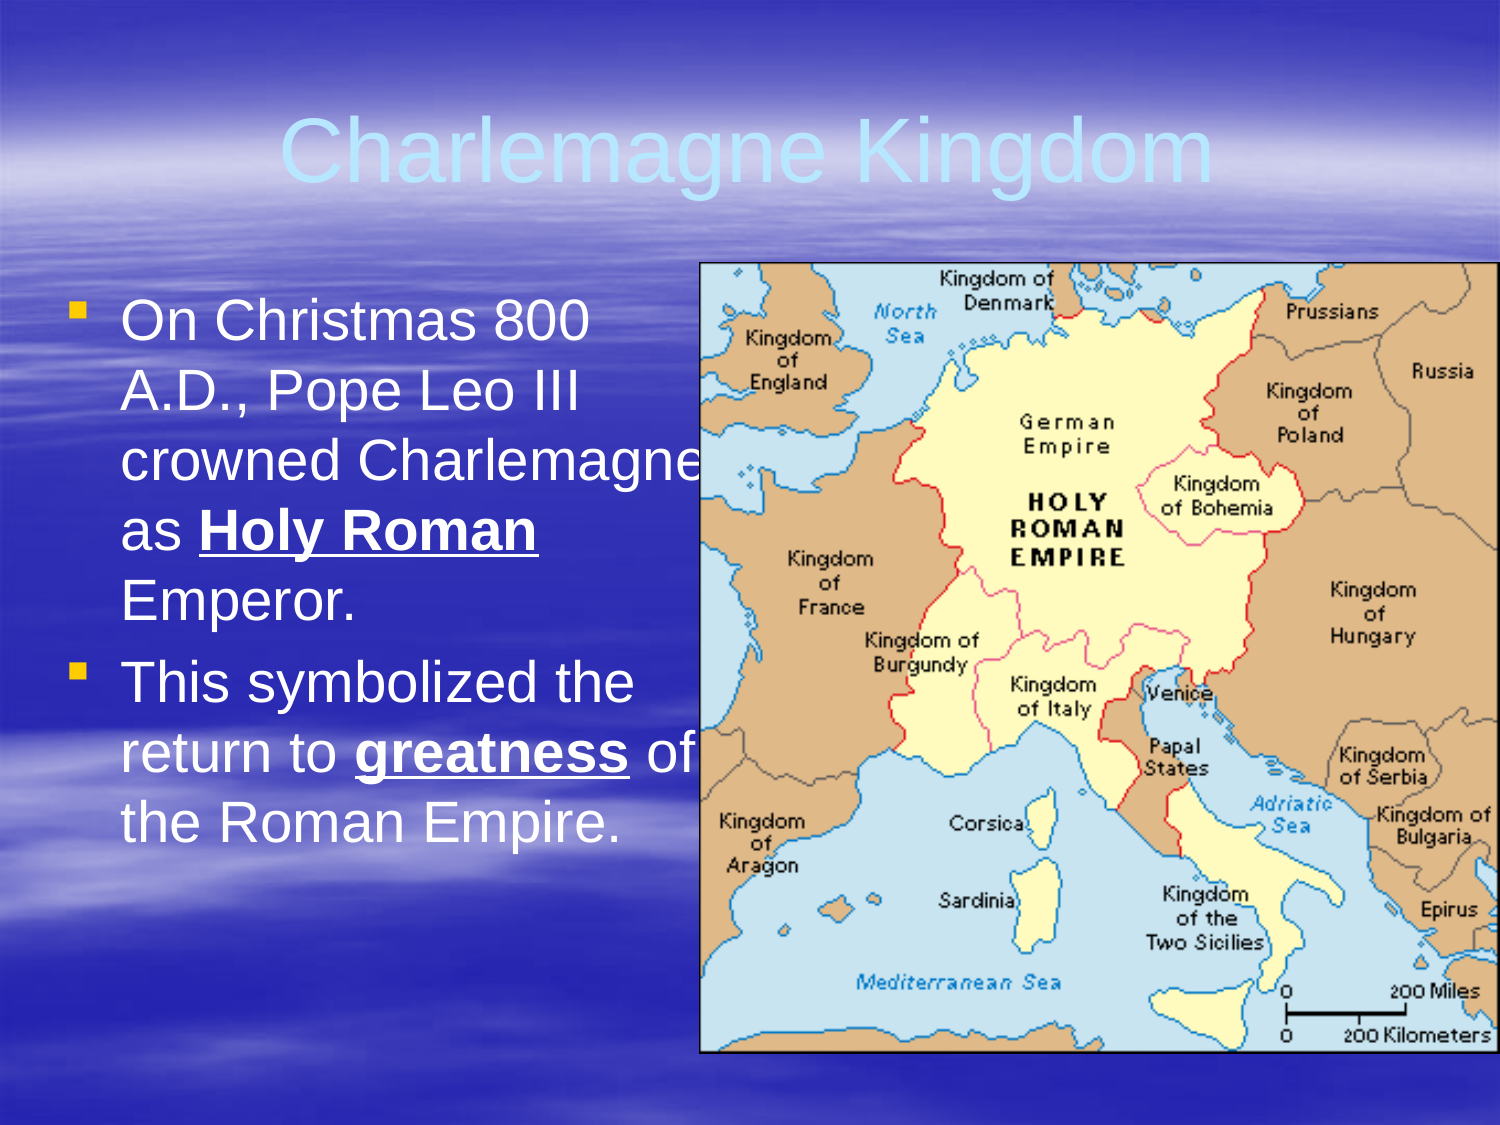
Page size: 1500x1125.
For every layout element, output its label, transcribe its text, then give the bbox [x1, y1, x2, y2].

picture [699, 262, 1500, 1054]
list On Christmas 800 A.D., Pope Leo III crowned Charlemagne as Holy Roman Emperor. This symbolized the return to greatness of the Roman Empire. [49, 274, 694, 1001]
title Charlemagne Kingdom [49, 37, 1446, 256]
